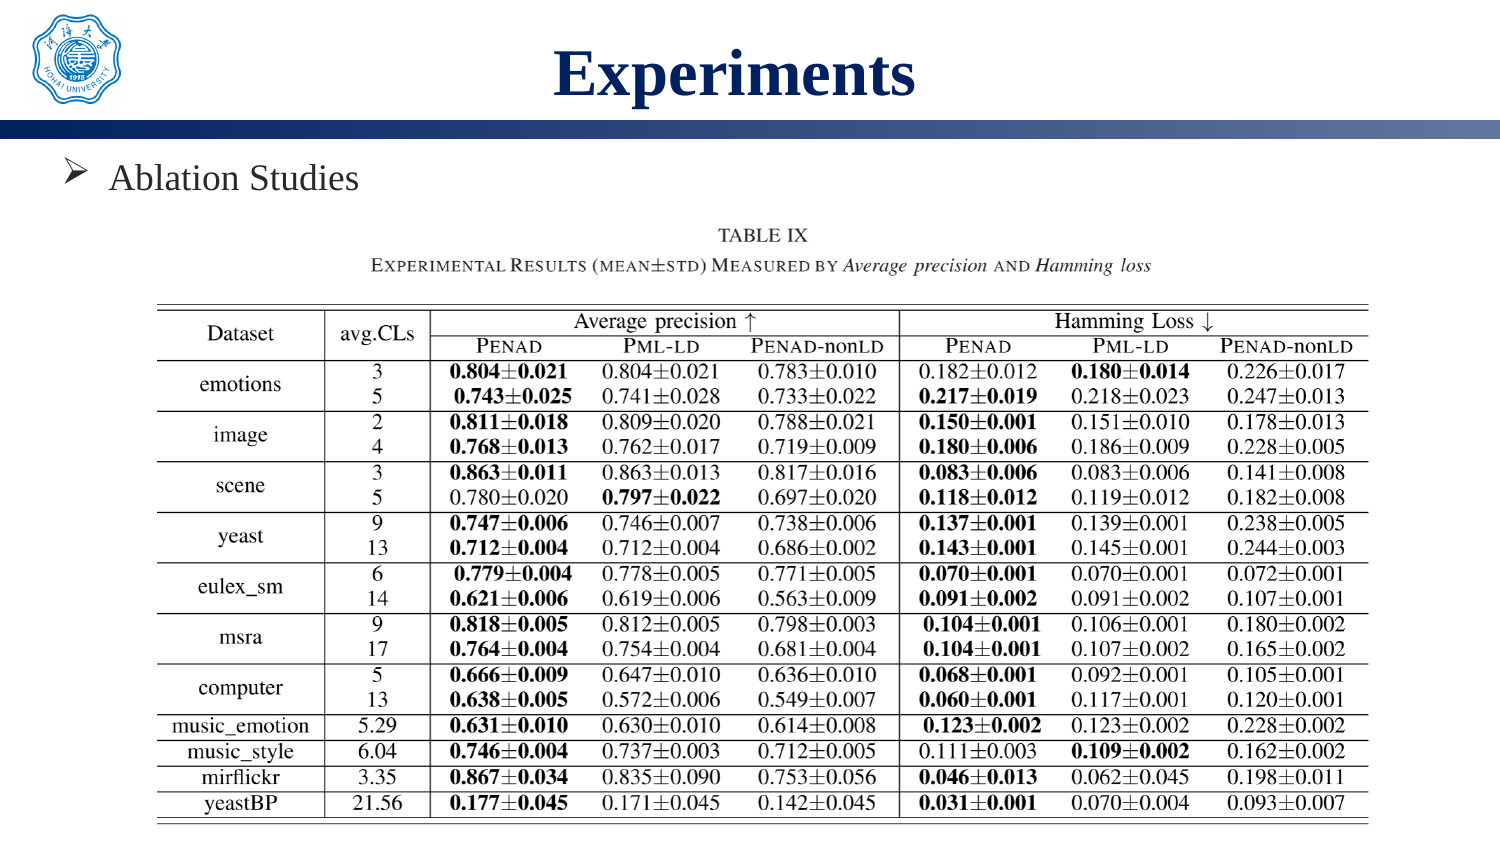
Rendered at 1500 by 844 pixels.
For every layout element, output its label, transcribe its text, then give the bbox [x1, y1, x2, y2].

text_box Ablation Studies [46, 145, 1370, 206]
picture [147, 209, 1389, 837]
title Experiments [0, 1, 1471, 117]
